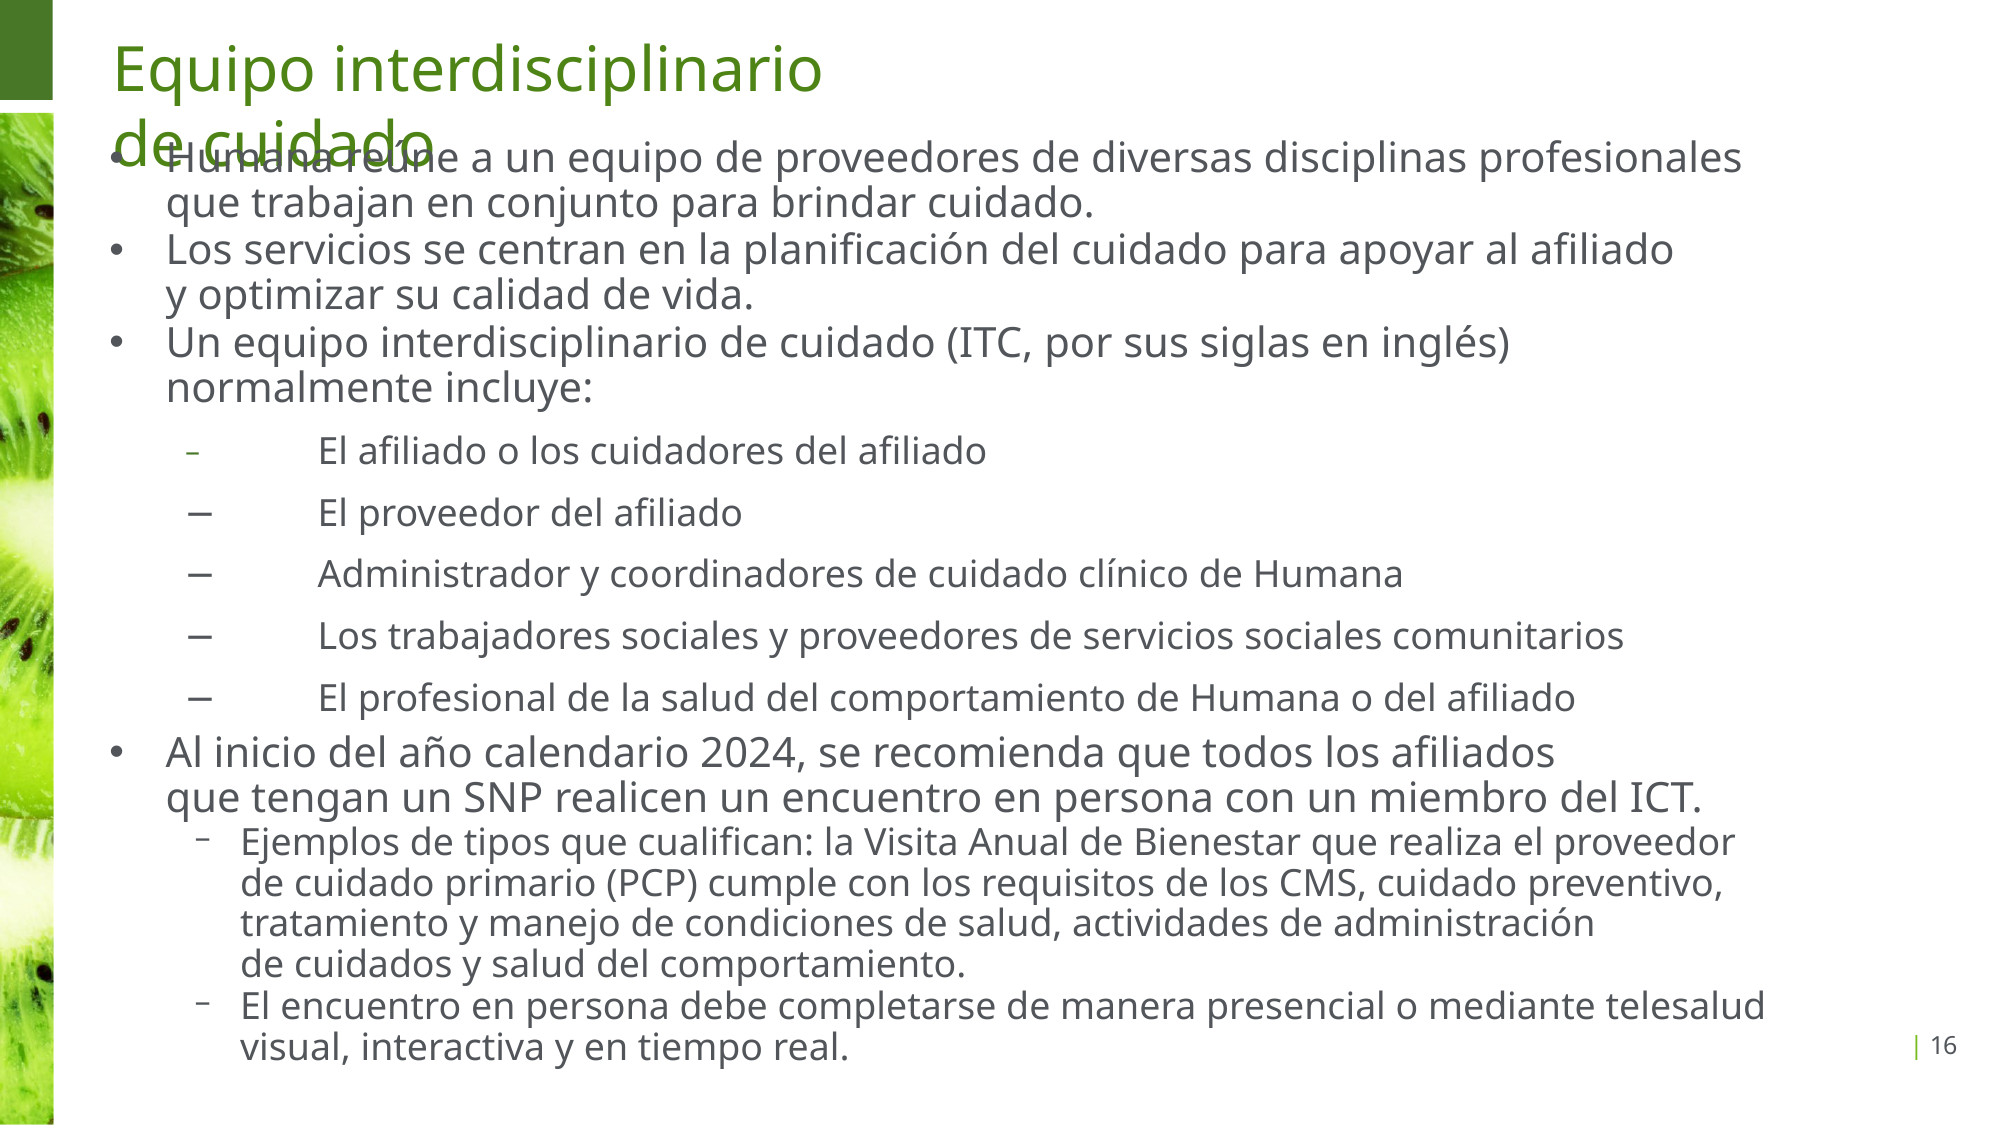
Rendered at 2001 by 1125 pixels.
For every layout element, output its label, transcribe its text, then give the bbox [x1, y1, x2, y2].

text_box [0, 0, 53, 100]
slide_number | 16 [1894, 1037, 1988, 1125]
text_box Humana reúne a un equipo de proveedores de diversas disciplinas profesionales que trabajan en conjunto para brindar cuidado. Los servicios se centran en la planificación del cuidado para apoyar al afiliado y optimizar su calidad de vida. Un equipo interdisciplinario de cuidado (ITC, por sus siglas en inglés) normalmente incluye: − El afiliado o los cuidadores del afiliado − El proveedor del afiliado − Administrador y coordinadores de cuidado clínico de Humana − Los trabajadores sociales y proveedores de servicios sociales comunitarios − El profesional de la salud del comportamiento de Humana o del afiliado Al inicio del año calendario 2024, se recomienda que todos los afiliados que tengan un SNP realicen un encuentro en persona con un miembro del ICT. Ejemplos de tipos que cualifican: la Visita Anual de Bienestar que realiza el proveedor de cuidado primario (PCP) cumple con los requisitos de los CMS, cuidado preventivo, tratamiento y manejo de condiciones de salud, actividades de administración de cuidados y salud del comportamiento. El encuentro en persona debe completarse de manera presencial o mediante telesalud visual, interactiva y en tiempo real. [107, 134, 1790, 1069]
title Equipo interdisciplinario de cuidado [110, 26, 1019, 134]
picture [0, 112, 55, 1125]
